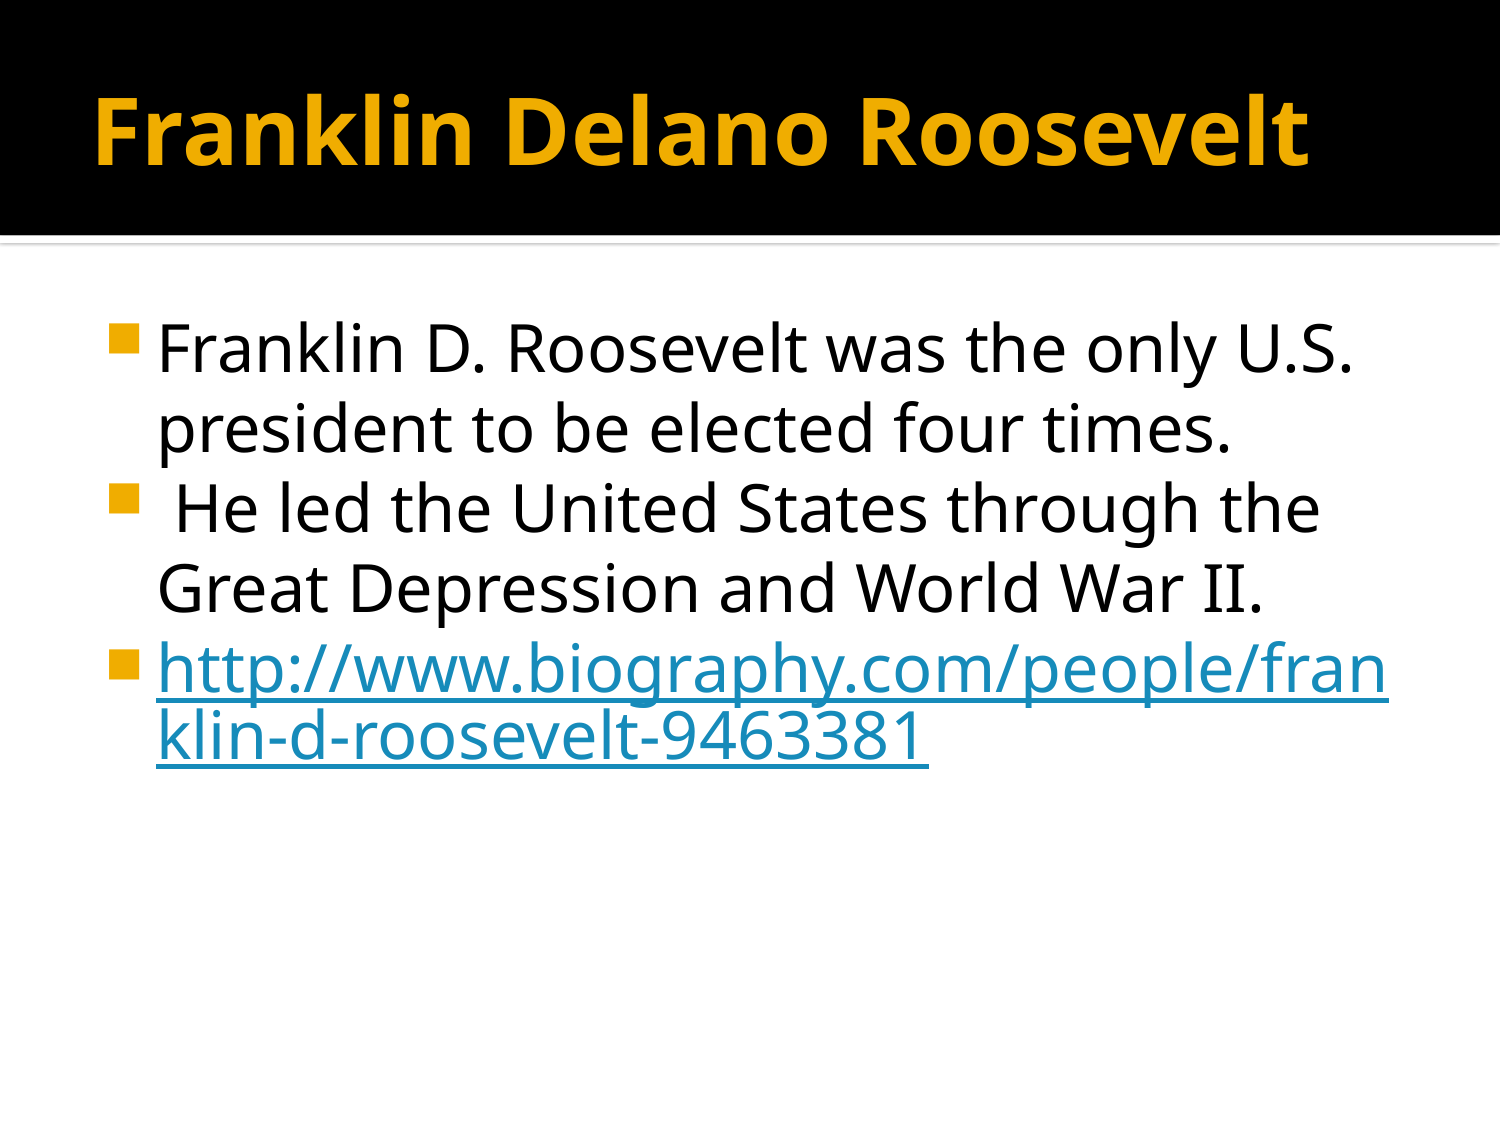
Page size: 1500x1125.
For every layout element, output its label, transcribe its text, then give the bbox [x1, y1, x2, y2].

title Franklin Delano Roosevelt [75, 25, 1425, 231]
list Franklin D. Roosevelt was the only U.S. president to be elected four times. He led the United States through the Great Depression and World War II. http://www.biography.com/people/franklin-d-roosevelt-9463381 [75, 291, 1425, 1050]
